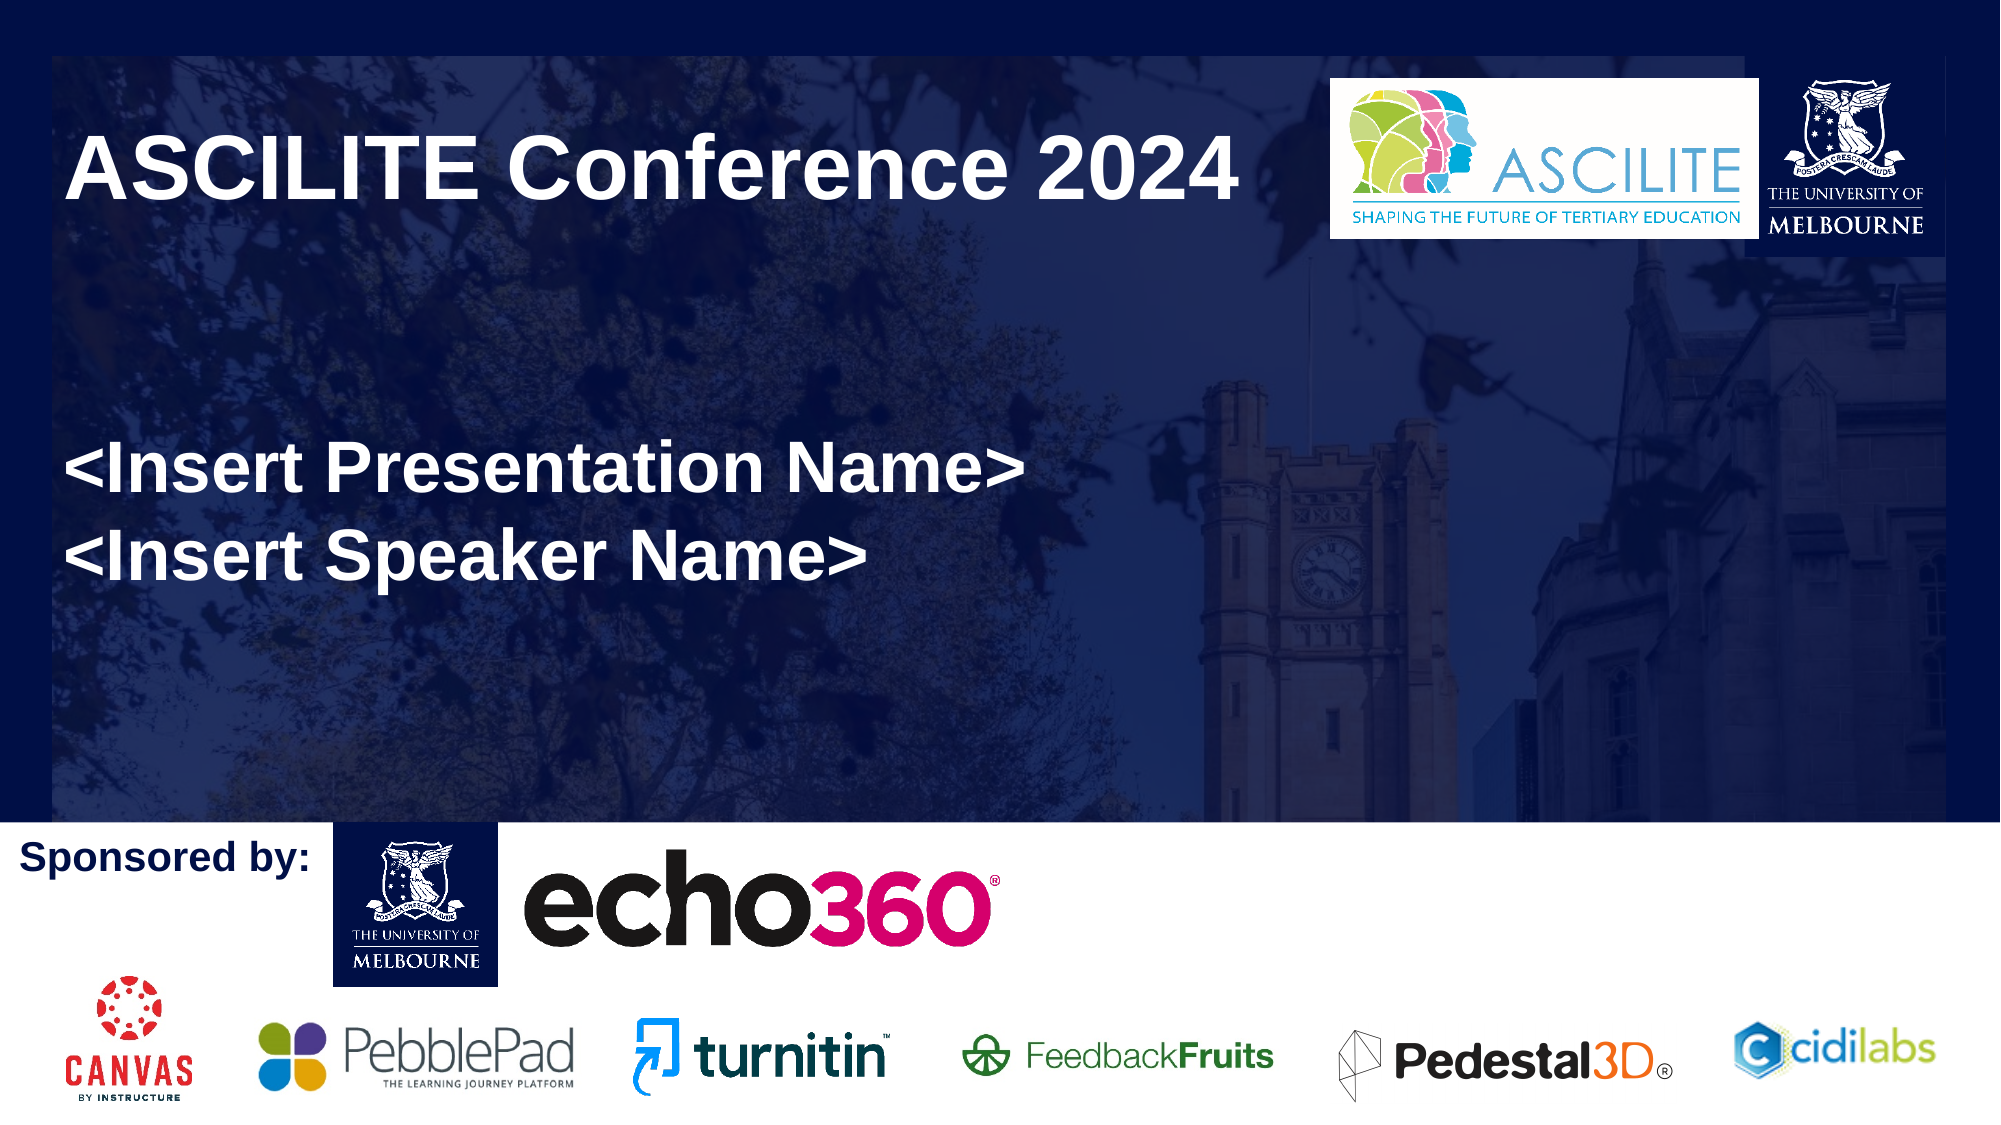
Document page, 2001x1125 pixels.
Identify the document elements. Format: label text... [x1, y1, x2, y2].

picture [1330, 56, 1946, 257]
text_box [0, 820, 333, 1125]
text_box ASCILITE Conference 2024 [49, 100, 1257, 225]
picture [1723, 1006, 1957, 1106]
picture [945, 1023, 1284, 1101]
title <Insert Presentation Name> <Insert Speaker Name> [63, 396, 1540, 444]
picture [66, 976, 192, 1102]
picture [231, 822, 591, 1125]
text_box [496, 820, 2000, 1125]
picture [1329, 1023, 1677, 1104]
text_box Sponsored by: [4, 822, 327, 888]
picture [633, 1018, 891, 1096]
picture [516, 843, 1008, 953]
